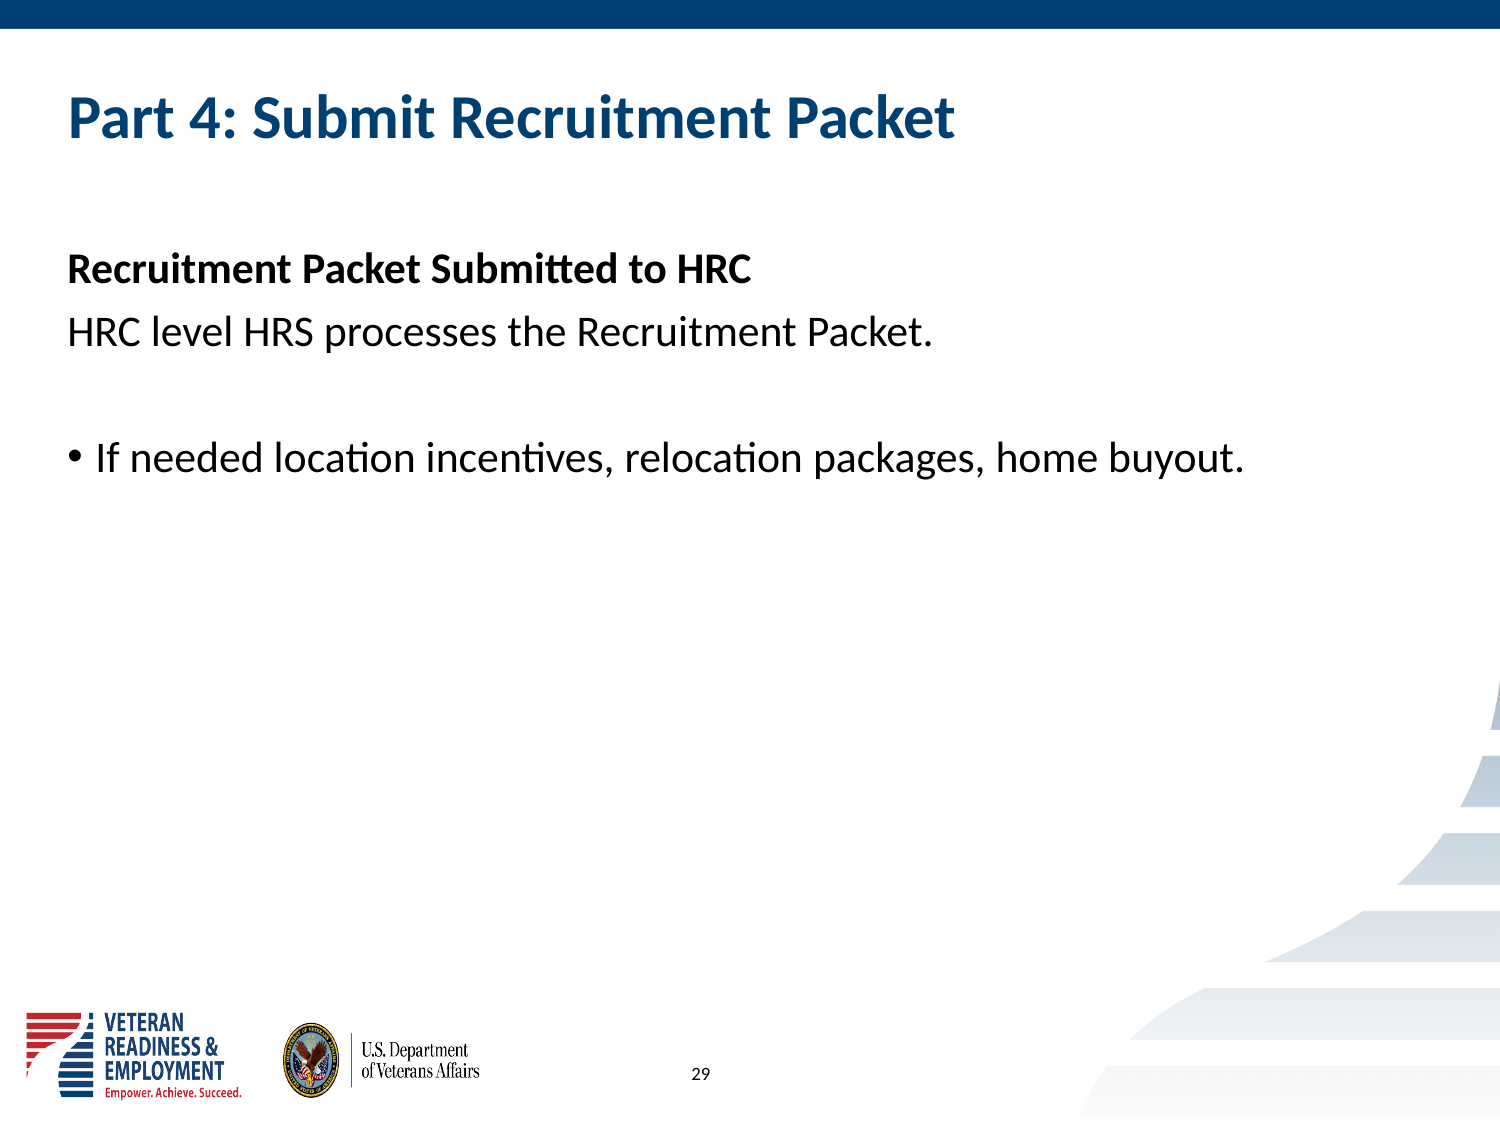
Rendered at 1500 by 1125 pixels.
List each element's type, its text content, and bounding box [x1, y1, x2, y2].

list Recruitment Packet Submitted to HRC HRC level HRS processes the Recruitment Packet. If needed location incentives, relocation packages, home buyout. [52, 238, 1346, 1021]
slide_number 29 [658, 1042, 744, 1103]
picture [0, 0, 1500, 1125]
title Part 4: Submit Recruitment Packet [52, 54, 1249, 183]
